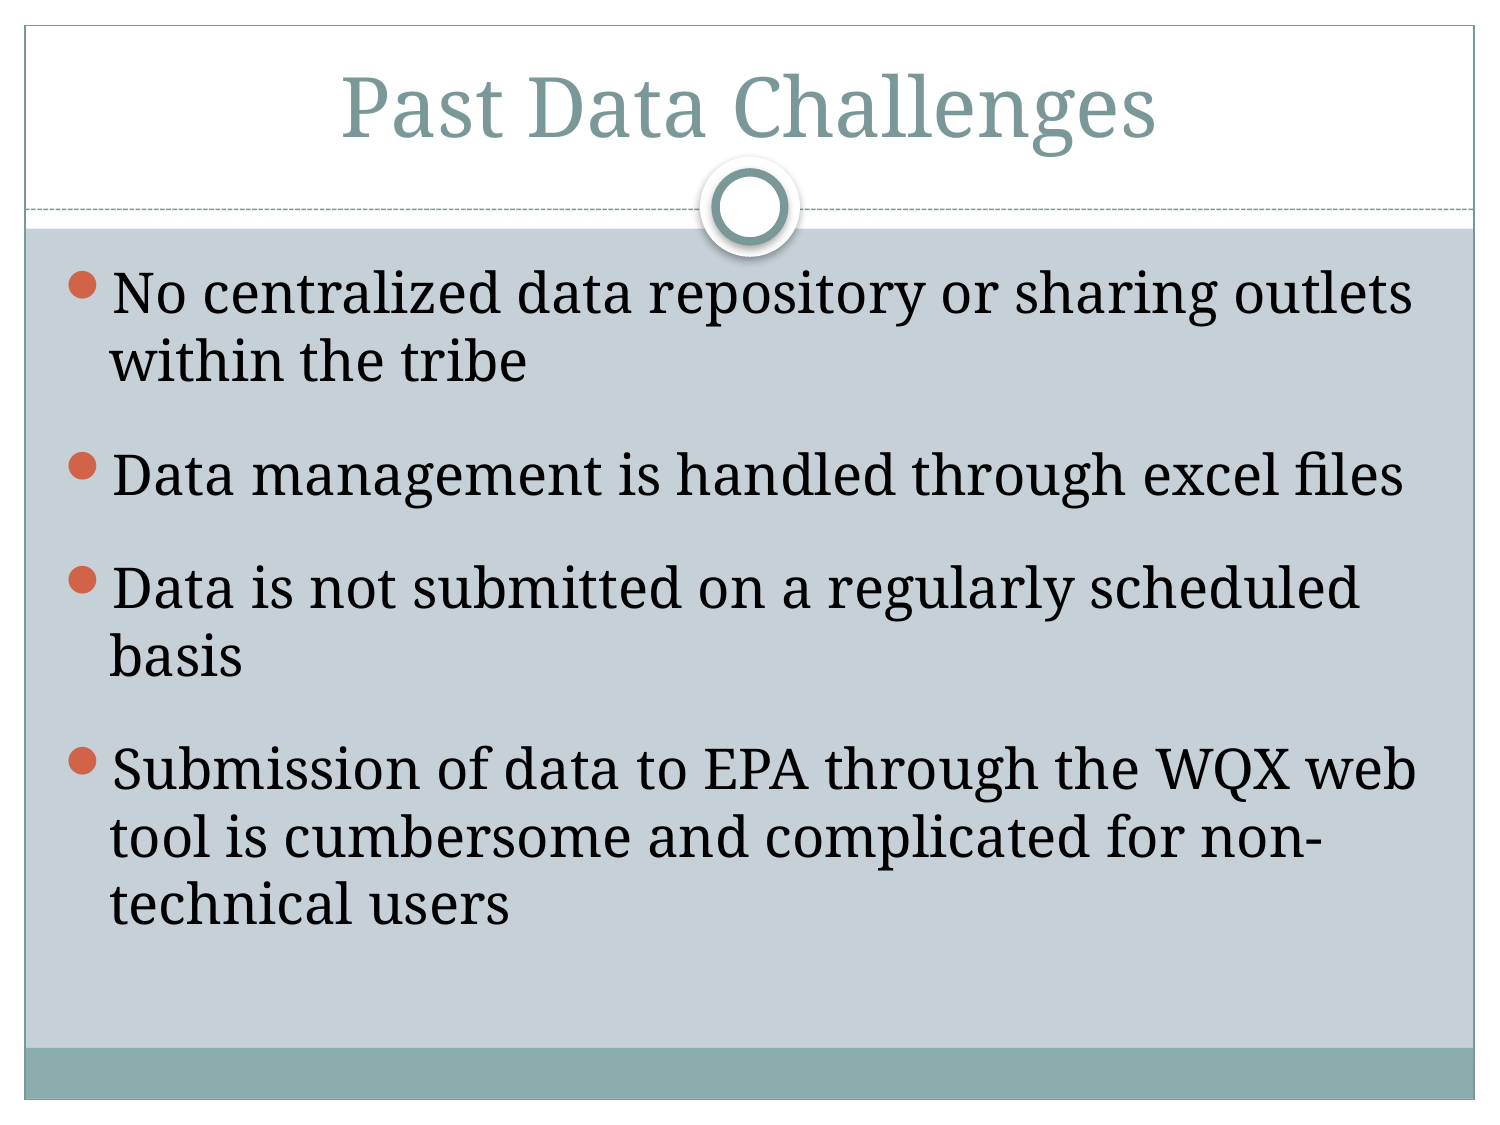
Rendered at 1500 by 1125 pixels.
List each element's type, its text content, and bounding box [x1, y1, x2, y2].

list No centralized data repository or sharing outlets within the tribe Data management is handled through excel files Data is not submitted on a regularly scheduled basis Submission of data to EPA through the WQX web tool is cumbersome and complicated for non-technical users [49, 249, 1450, 1005]
title Past Data Challenges [49, 37, 1450, 163]
